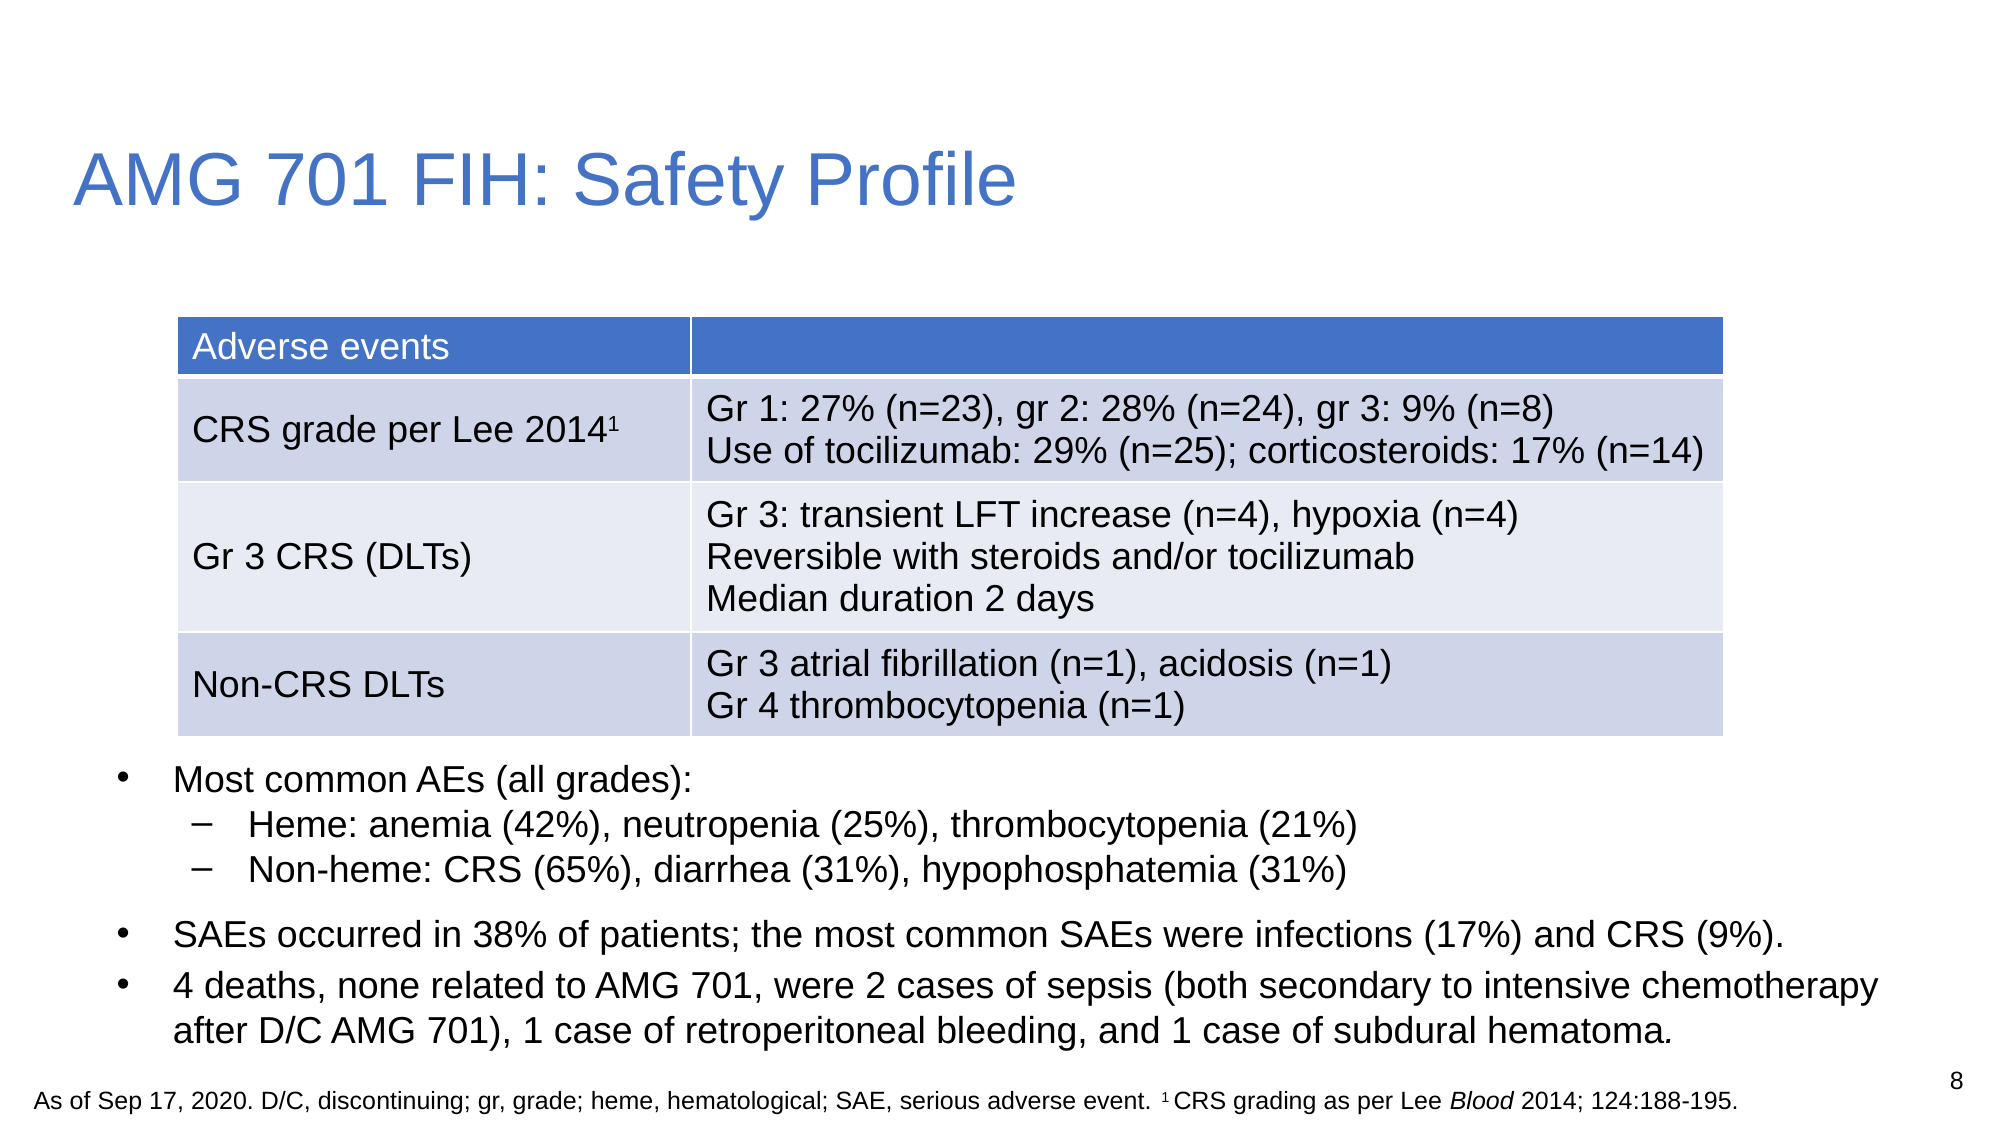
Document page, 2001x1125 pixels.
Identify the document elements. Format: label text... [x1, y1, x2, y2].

text_box As of Sep 17, 2020. D/C, discontinuing; gr, grade; heme, hematological; SAE, serious adverse event. 1 CRS grading as per Lee Blood 2014; 124:188-195. [18, 1077, 2000, 1123]
table_cell Gr 3 atrial fibrillation (n=1), acidosis (n=1) Gr 4 thrombocytopenia (n=1) [692, 633, 1723, 736]
table_cell CRS grade per Lee 20141 [178, 379, 690, 481]
table_header [692, 317, 1723, 374]
table_cell Gr 1: 27% (n=23), gr 2: 28% (n=24), gr 3: 9% (n=8) Use of tocilizumab: 29% (n=25); corticosteroids: 17% (n=14) [692, 379, 1723, 481]
text_box Most common AEs (all grades): Heme: anemia (42%), neutropenia (25%), thrombocytopenia (21%) Non-heme: CRS (65%), diarrhea (31%), hypophosphatemia (31%) SAEs occurred in 38% of patients; the most common SAEs were infections (17%) and CRS (9%). 4 deaths, none related to AMG 701, were 2 cases of sepsis (both secondary to intensive chemotherapy after D/C AMG 701), 1 case of retroperitoneal bleeding, and 1 case of subdural hematoma. [101, 747, 1912, 1059]
table_cell Non-CRS DLTs [178, 633, 690, 736]
table_header Adverse events [178, 317, 690, 374]
slide_number 8 [1528, 1049, 1979, 1077]
title AMG 701 FIH: Safety Profile [58, 112, 1263, 250]
table_cell Gr 3 CRS (DLTs) [178, 483, 690, 631]
table_cell Gr 3: transient LFT increase (n=4), hypoxia (n=4) Reversible with steroids and/or tocilizumab Median duration 2 days [692, 483, 1723, 631]
